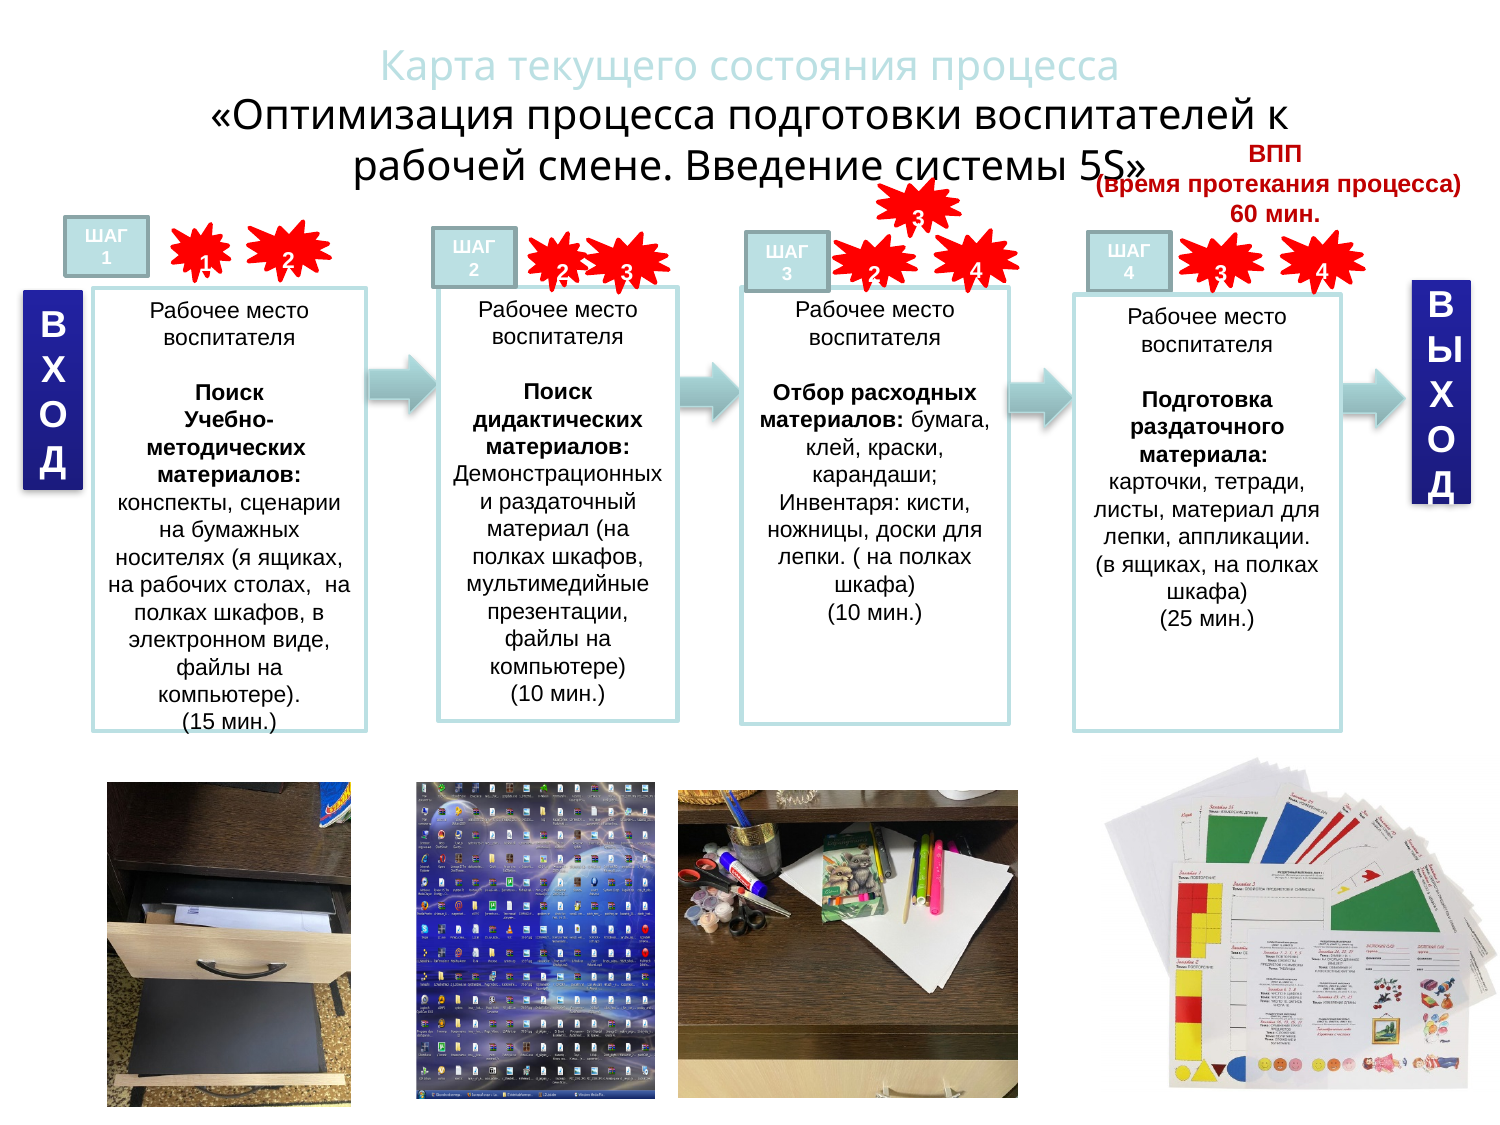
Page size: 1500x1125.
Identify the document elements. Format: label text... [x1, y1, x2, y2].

text_box 4 [1279, 229, 1366, 295]
picture [1101, 754, 1500, 1093]
text_box Рабочее место воспитателя Поиск дидактических материалов: Демонстрационных и раздаточный материал (на полках шкафов, мультимедийные презентации, файлы на компьютере) (10 мин.) [436, 285, 680, 723]
text_box Рабочее место воспитателя Поиск Учебно-методических материалов: конспекты, сценарии на бумажных носителях (я ящиках, на рабочих столах, на полках шкафов, в электронном виде, файлы на компьютере). (15 мин.) [91, 286, 368, 733]
text_box ШАГ 1 [63, 215, 150, 278]
text_box [1008, 367, 1072, 428]
text_box 3 [875, 177, 962, 239]
text_box ВПП (время протекания процесса) 60 мин. [1070, 90, 1480, 235]
text_box Карта текущего состояния процесса «Оптимизация процесса подготовки воспитателей к рабочей смене. Введение системы 5S» [112, 30, 1388, 254]
text_box [680, 362, 739, 423]
text_box Рабочее место воспитателя Подготовка раздаточного материала: карточки, тетради, листы, материал для лепки, аппликации. (в ящиках, на полках шкафа) (25 мин.) [1072, 292, 1343, 733]
text_box Рабочее место воспитателя Отбор расходных материалов: бумага, клей, краски, карандаши; Инвентаря: кисти, ножницы, доски для лепки. ( на полках шкафа) (10 мин.) [739, 285, 1011, 726]
text_box ВЫХОД [1411, 280, 1471, 504]
picture [416, 782, 656, 1099]
text_box 2 [245, 219, 333, 283]
picture [678, 790, 1018, 1099]
text_box ШАГ 3 [744, 254, 831, 293]
text_box ШАГ 4 [1086, 230, 1173, 292]
picture [107, 781, 352, 1107]
text_box ВХОД [23, 290, 83, 490]
text_box 3 [584, 231, 671, 295]
text_box ШАГ 2 [431, 254, 518, 289]
text_box 2 [831, 234, 919, 293]
text_box [368, 354, 436, 415]
text_box [1343, 368, 1406, 429]
text_box 4 [933, 228, 1020, 294]
text_box 2 [527, 231, 589, 293]
text_box 3 [1178, 232, 1265, 294]
text_box 1 [170, 222, 232, 284]
